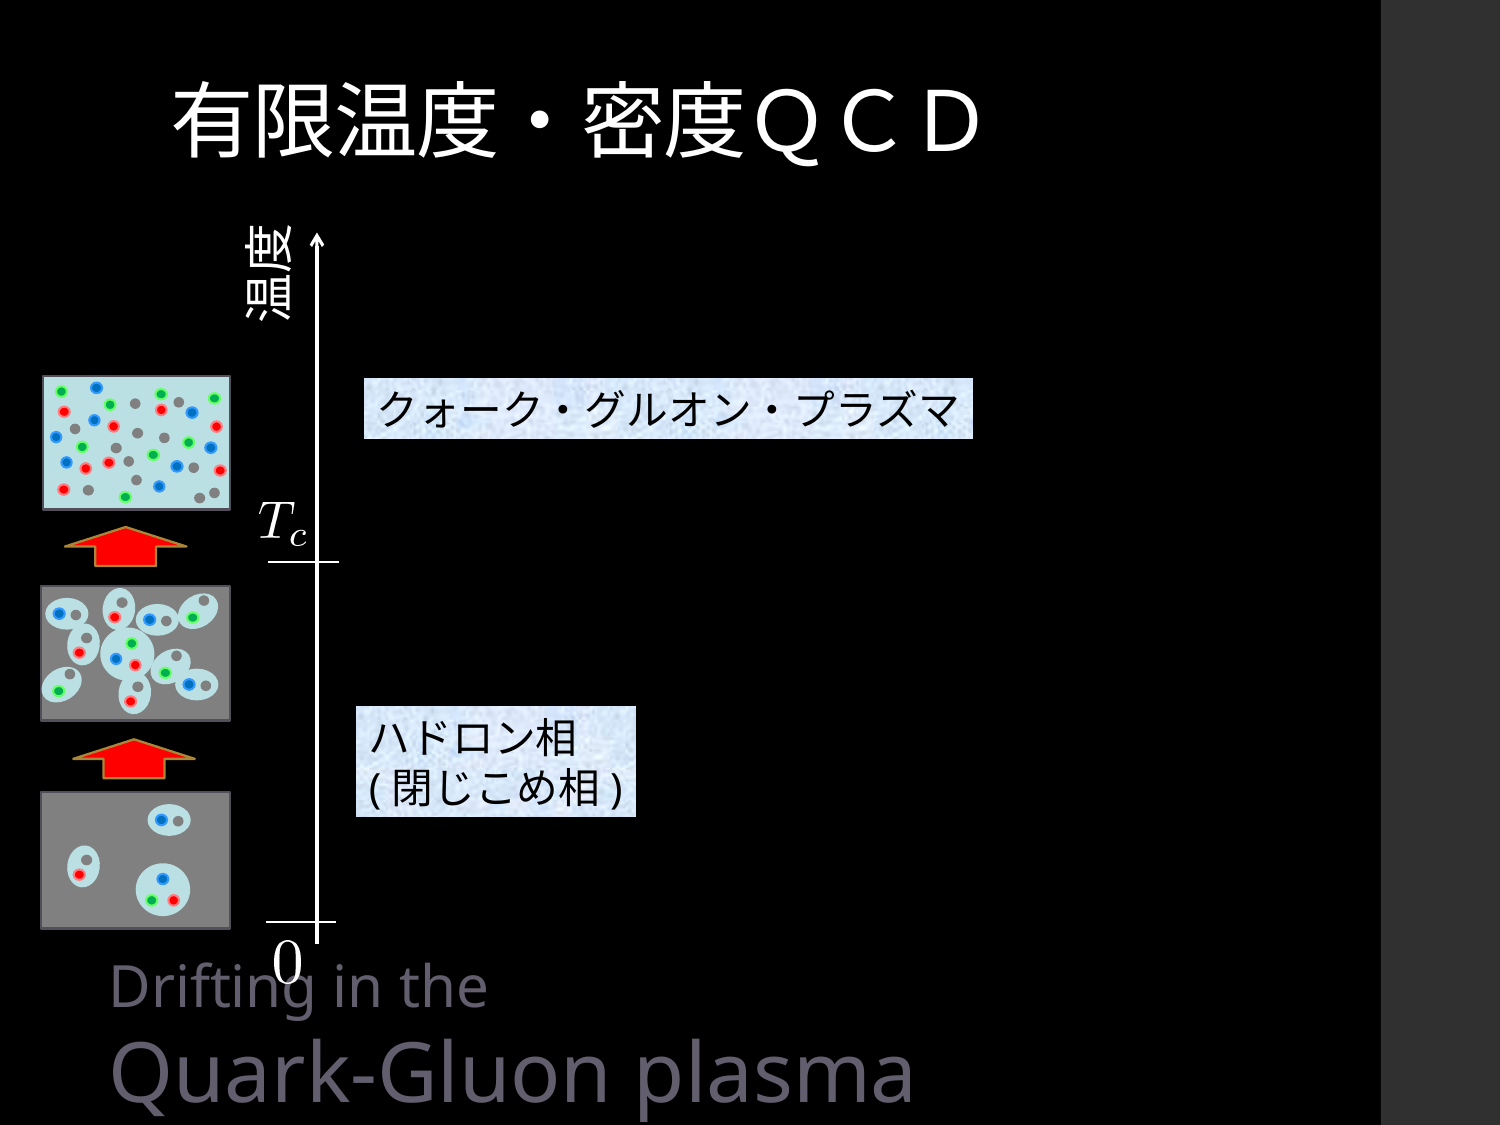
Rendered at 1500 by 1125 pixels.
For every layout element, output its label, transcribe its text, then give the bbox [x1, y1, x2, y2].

text_box [211, 421, 222, 432]
text_box ハドロン相 (閉じこめ相) [354, 704, 638, 819]
text_box [53, 685, 65, 697]
text_box [50, 431, 62, 443]
text_box [100, 627, 155, 681]
title 有限温度・密度ＱＣＤ [155, 60, 1348, 278]
text_box [129, 659, 141, 671]
text_box [155, 388, 167, 400]
text_box [70, 609, 82, 621]
text_box [183, 679, 195, 690]
text_box [172, 815, 184, 827]
text_box [186, 407, 198, 418]
text_box [89, 415, 100, 426]
text_box [69, 423, 81, 435]
text_box [135, 863, 191, 917]
text_box [161, 615, 172, 627]
text_box [154, 481, 165, 492]
text_box [61, 457, 72, 468]
text_box [67, 845, 100, 888]
text_box [108, 421, 119, 432]
text_box [155, 814, 168, 826]
text_box [187, 612, 199, 623]
text_box [64, 668, 76, 680]
text_box [125, 696, 137, 707]
text_box [132, 681, 144, 693]
text_box [81, 854, 93, 866]
text_box [45, 597, 89, 630]
text_box [200, 680, 212, 692]
text_box [129, 398, 141, 410]
text_box [144, 614, 156, 626]
text_box [123, 456, 135, 467]
text_box [147, 804, 191, 836]
text_box [90, 382, 103, 394]
text_box [188, 462, 200, 474]
text_box [104, 399, 116, 411]
picture [273, 940, 302, 984]
text_box [53, 608, 65, 620]
text_box [159, 667, 172, 679]
text_box [159, 432, 170, 444]
text_box [171, 650, 182, 662]
text_box [198, 597, 210, 606]
text_box [157, 873, 169, 885]
text_box [135, 603, 179, 636]
text_box [147, 449, 159, 461]
text_box [109, 612, 121, 623]
text_box [110, 442, 122, 454]
text_box [183, 437, 195, 448]
text_box [73, 869, 85, 880]
text_box [209, 487, 220, 499]
text_box [131, 427, 144, 439]
text_box [67, 623, 100, 666]
text_box [102, 597, 136, 630]
text_box [72, 738, 196, 780]
text_box [175, 668, 219, 701]
text_box [118, 675, 152, 715]
text_box [58, 406, 70, 417]
text_box [80, 463, 92, 474]
text_box [205, 442, 217, 454]
text_box [150, 648, 191, 685]
text_box [55, 386, 67, 397]
text_box [81, 632, 93, 644]
picture [259, 502, 306, 546]
text_box [73, 647, 85, 658]
text_box [171, 461, 183, 472]
text_box [126, 638, 138, 649]
text_box [40, 597, 231, 722]
text_box 温度 [230, 208, 305, 339]
text_box [119, 491, 132, 503]
text_box [116, 597, 128, 608]
text_box クォーク・グルオン・プラズマ [362, 376, 975, 441]
text_box [58, 484, 70, 495]
text_box [177, 597, 219, 630]
text_box [194, 492, 206, 504]
text_box [173, 396, 185, 408]
text_box [76, 441, 88, 453]
text_box [40, 791, 231, 930]
text_box [208, 393, 221, 404]
text_box [168, 895, 179, 906]
text_box [156, 404, 167, 416]
text_box [131, 474, 142, 486]
text_box [63, 525, 188, 568]
text_box [42, 375, 231, 511]
text_box [41, 666, 82, 703]
text_box [146, 895, 158, 906]
text_box [103, 457, 115, 468]
text_box [110, 653, 122, 665]
text_box [82, 484, 94, 496]
text_box [214, 465, 226, 476]
